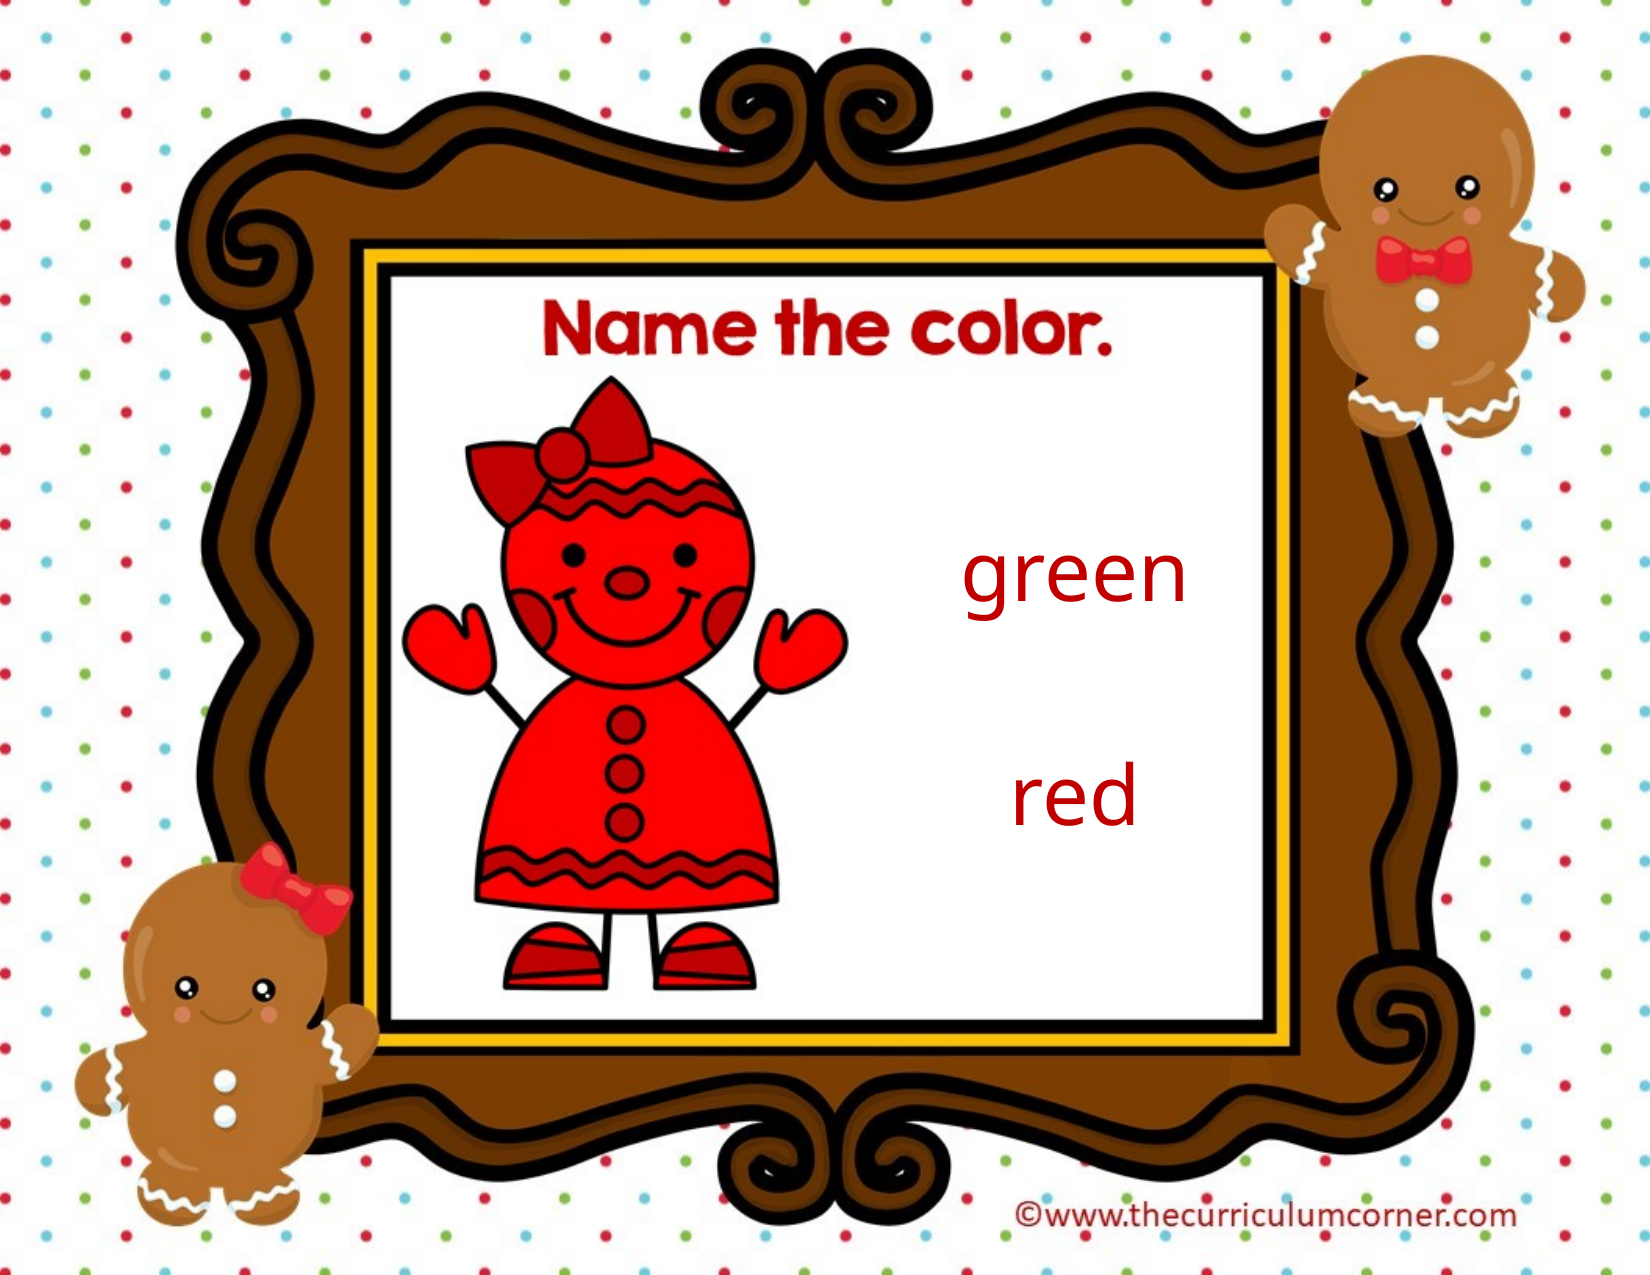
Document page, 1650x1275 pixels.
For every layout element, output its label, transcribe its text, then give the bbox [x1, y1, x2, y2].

text_box red [903, 734, 1248, 849]
text_box green [903, 511, 1248, 626]
picture [0, 0, 1650, 1275]
